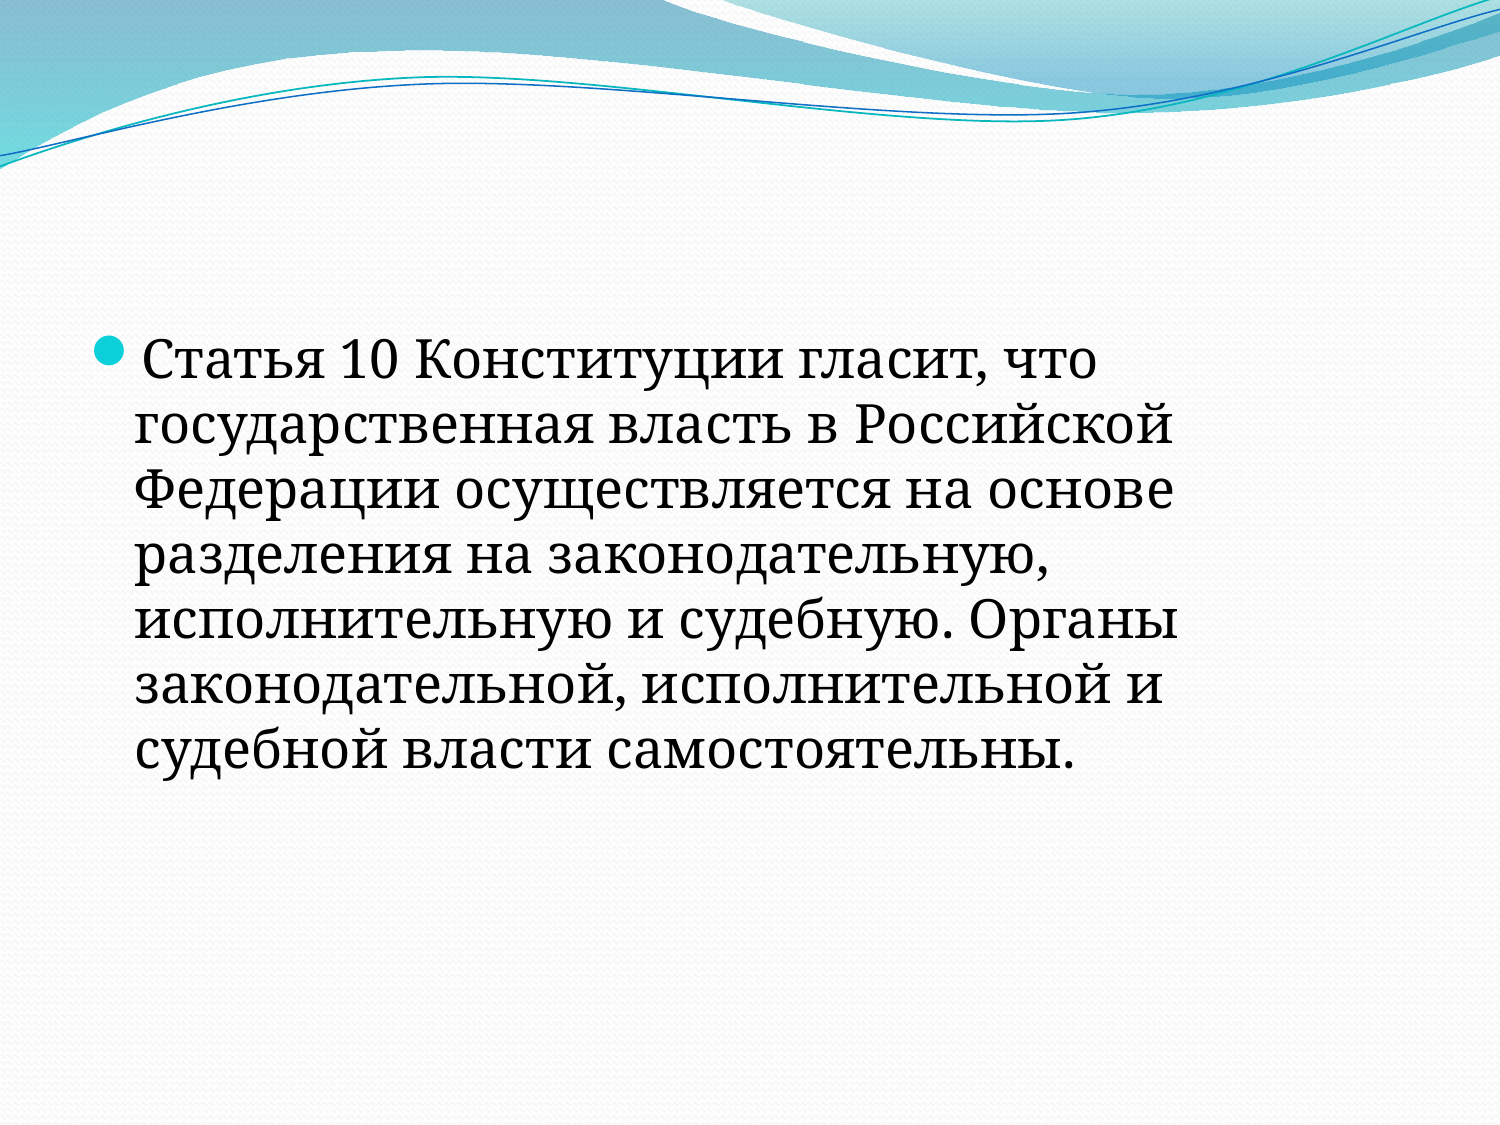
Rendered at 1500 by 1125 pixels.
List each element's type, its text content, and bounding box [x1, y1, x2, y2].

list Статья 10 Конституции гласит, что государственная власть в Российской Федерации осуществляется на основе разделения на законодательную, исполнительную и судебную. Органы законодательной, исполнительной и судебной власти самостоятельны. [75, 317, 1425, 1038]
